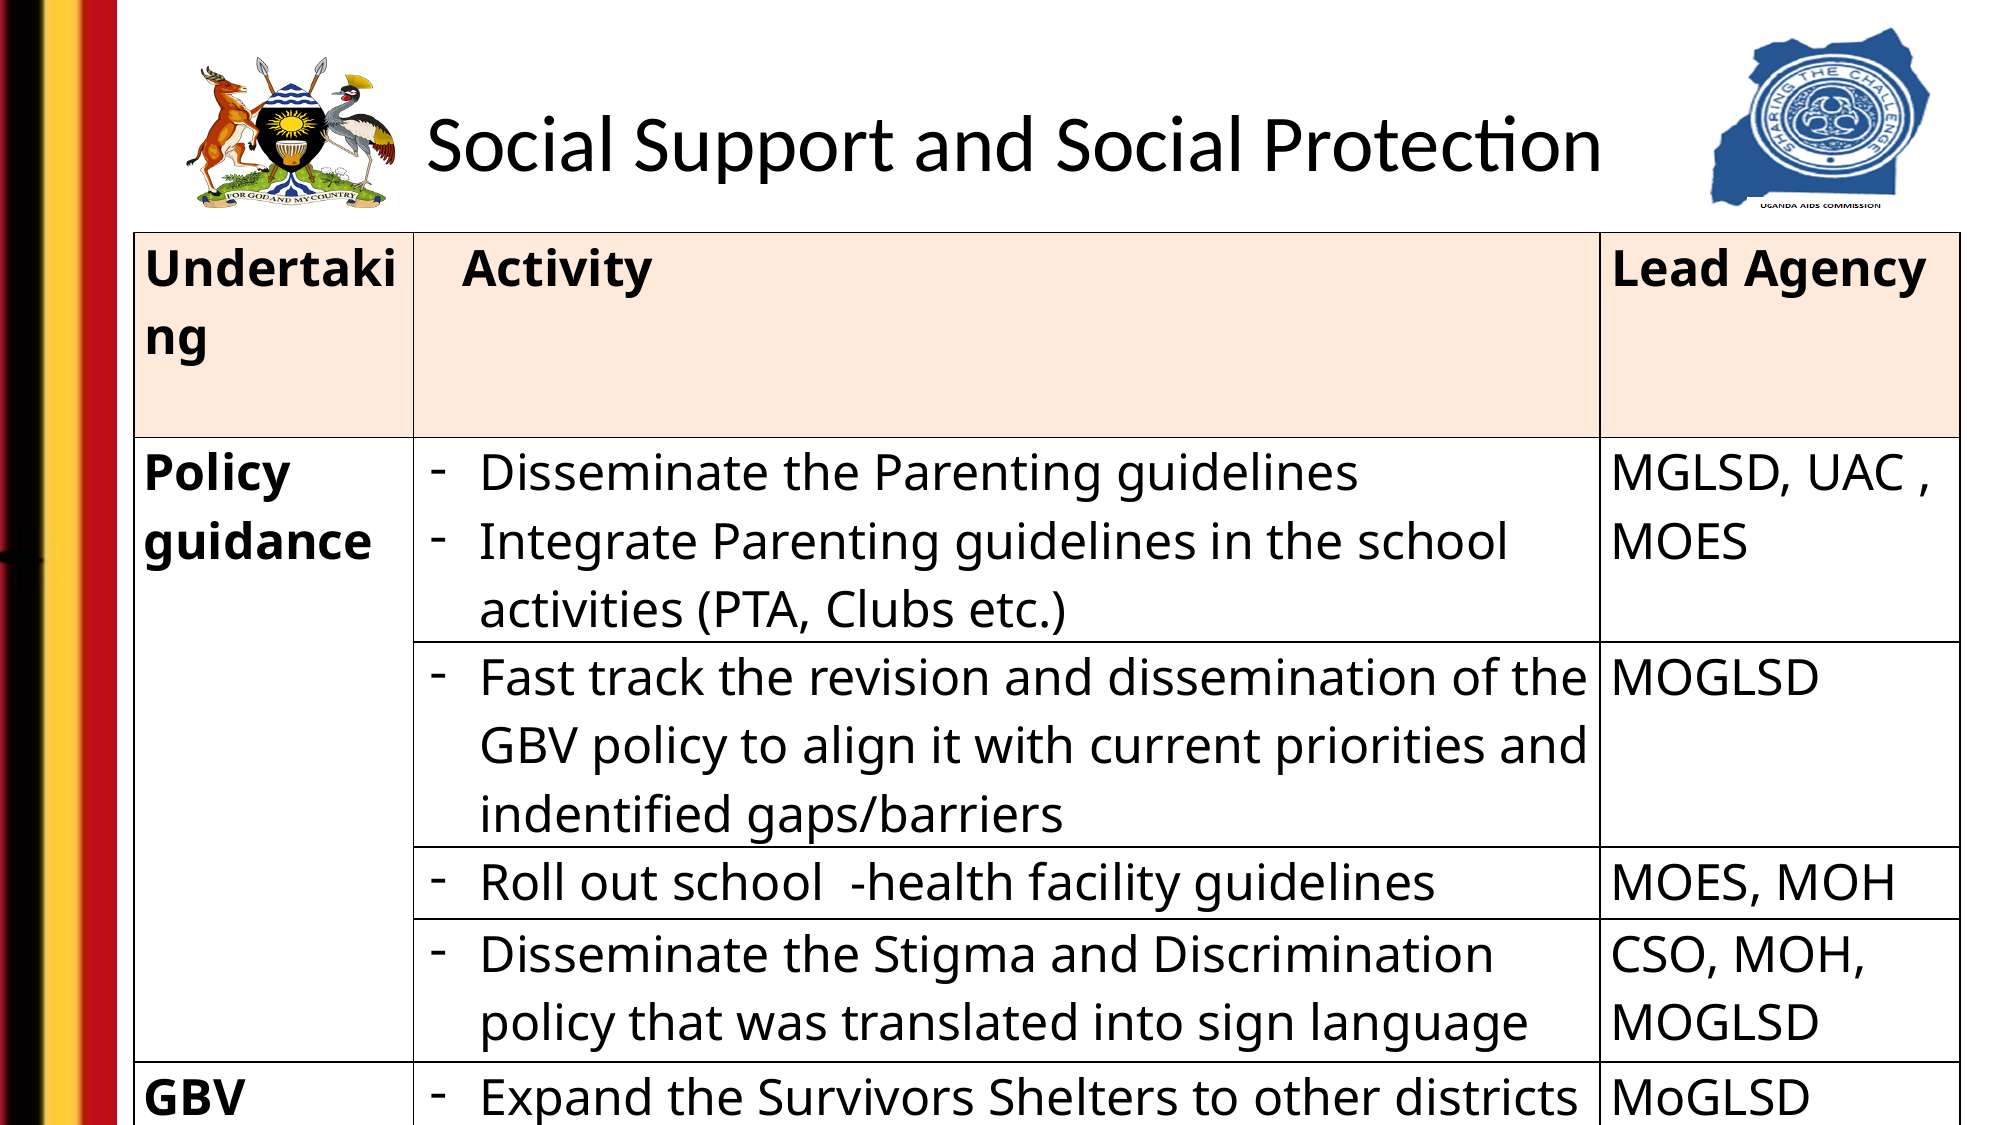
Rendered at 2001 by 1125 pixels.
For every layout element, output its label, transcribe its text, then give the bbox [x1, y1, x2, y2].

table_cell MGLSD, UAC , MOES [1601, 438, 1959, 641]
table_cell Fast track the revision and dissemination of the GBV policy to align it with current priorities and indentified gaps/barriers [414, 643, 1599, 846]
table_header Activity [414, 233, 1599, 437]
table_cell GBV programming [135, 1063, 413, 1125]
table_header Lead Agency [1601, 233, 1959, 437]
table_header Undertaking [135, 233, 413, 437]
title Social Support and Social Protection [361, 45, 1690, 232]
table_cell MoGLSD [1601, 1063, 1959, 1125]
table_cell Roll out school -health facility guidelines [414, 848, 1599, 918]
table_cell MOES, MOH [1601, 848, 1959, 918]
table_cell MOGLSD [1601, 643, 1959, 846]
table_cell Expand the Survivors Shelters to other districts in need [414, 1063, 1599, 1125]
picture [183, 49, 361, 225]
table_cell CSO, MOH, MOGLSD [1601, 920, 1959, 1061]
table_cell Disseminate the Stigma and Discrimination policy that was translated into sign language [414, 920, 1599, 1061]
picture [0, 0, 117, 1125]
picture [1686, 24, 1967, 225]
table_cell Disseminate the Parenting guidelines Integrate Parenting guidelines in the school activities (PTA, Clubs etc.) [414, 438, 1599, 641]
table_cell Policy guidance [135, 438, 413, 1061]
